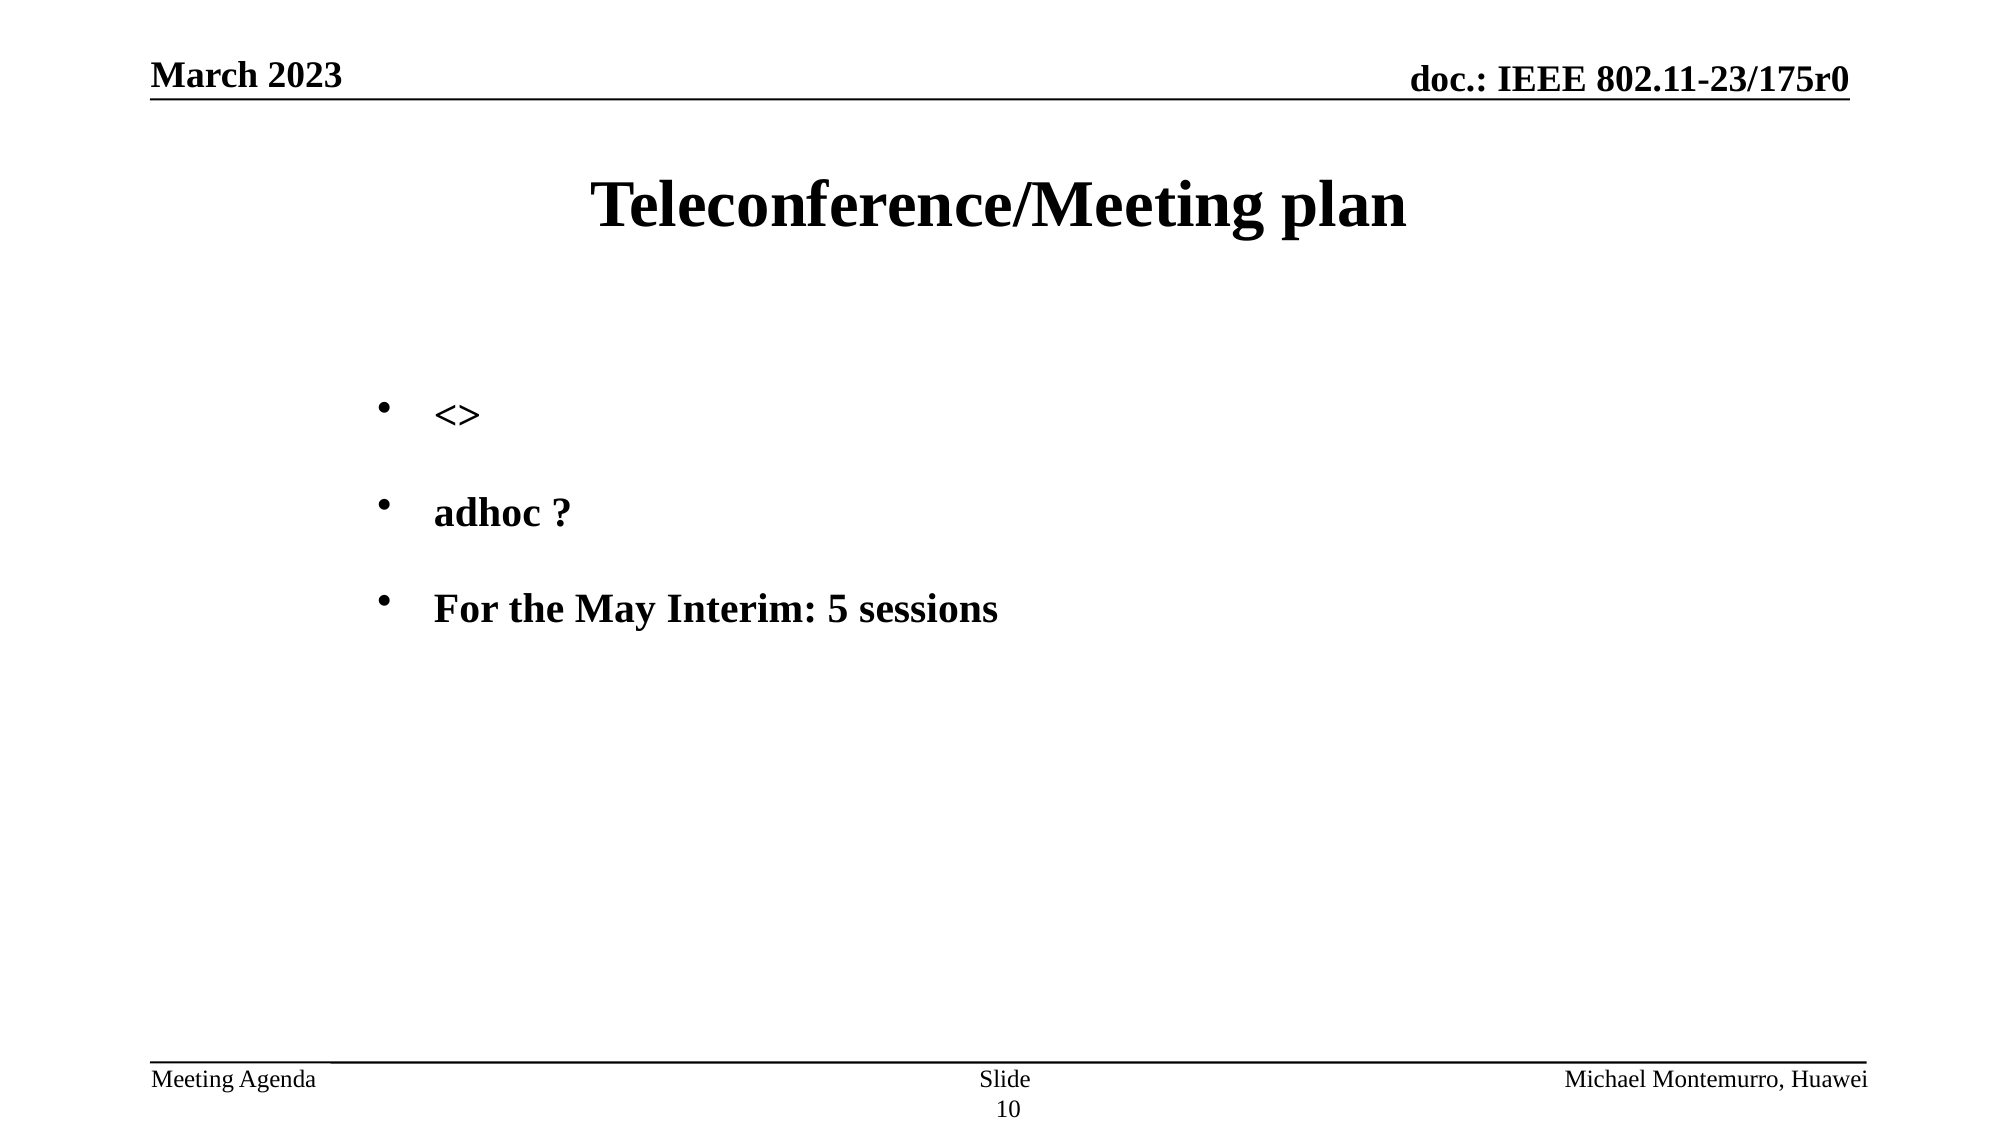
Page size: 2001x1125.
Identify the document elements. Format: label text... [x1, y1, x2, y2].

footer Michael Montemurro, Huawei [1266, 1061, 1869, 1093]
list <> adhoc ? For the May Interim: 5 sessions [362, 331, 1638, 1007]
slide_number Slide 10 [972, 1061, 1045, 1093]
title Teleconference/Meeting plan [150, 112, 1850, 288]
